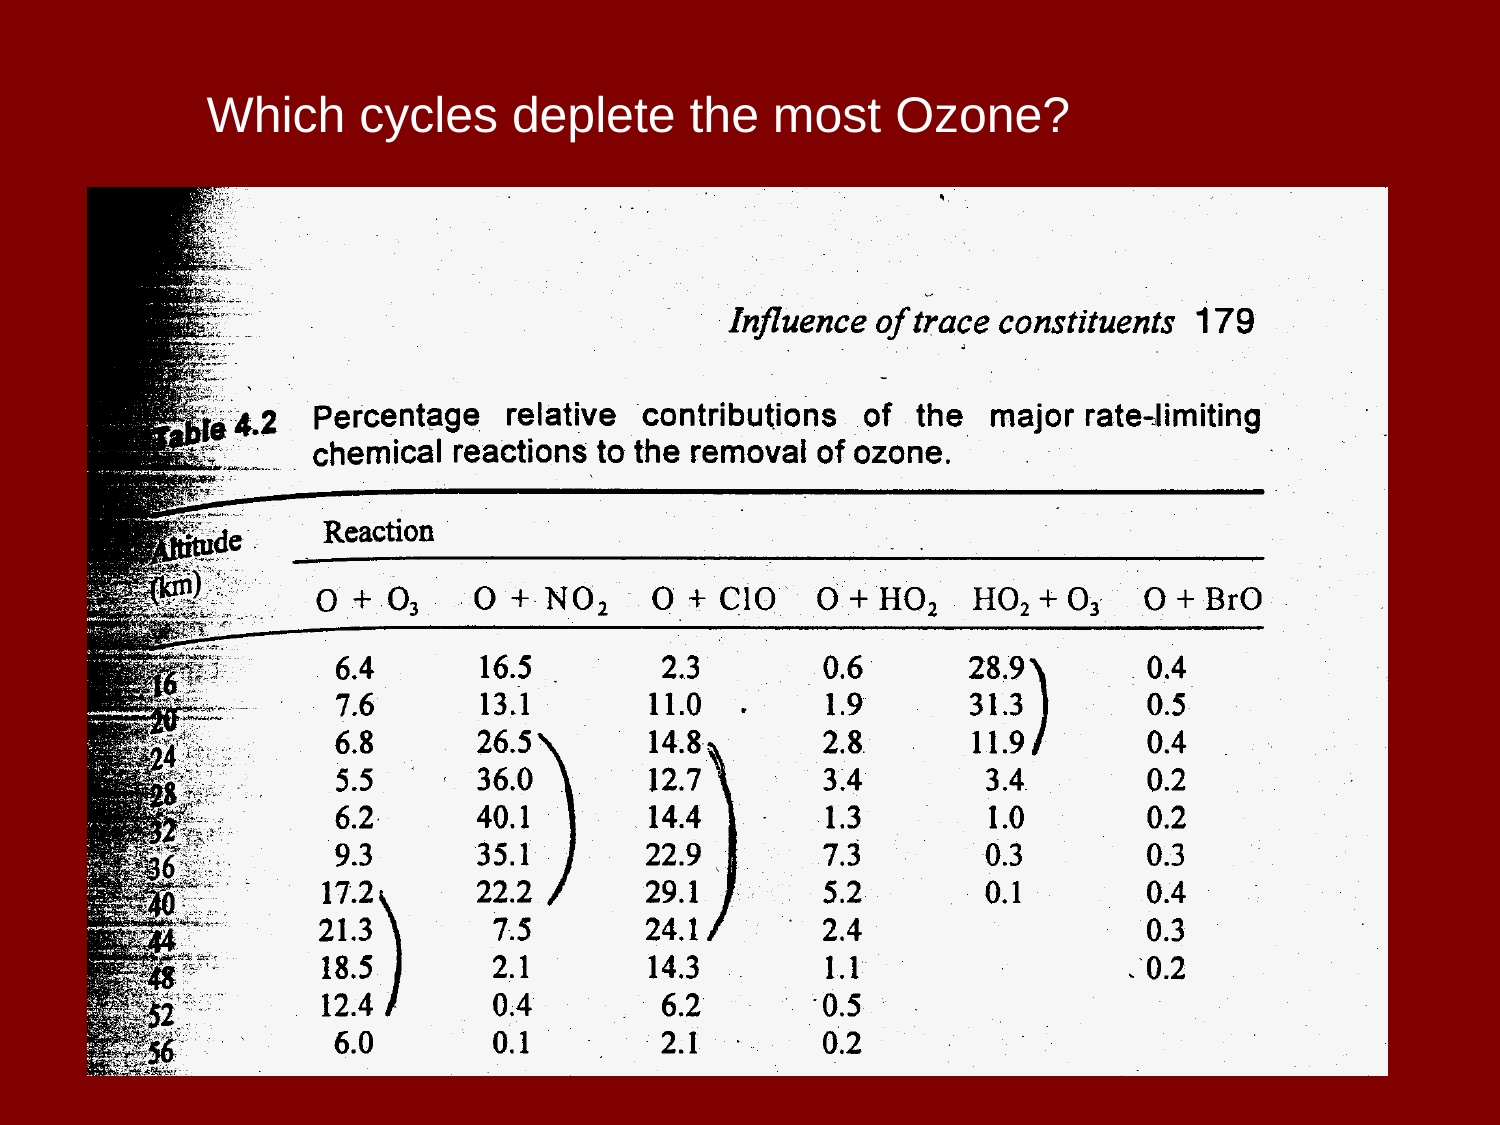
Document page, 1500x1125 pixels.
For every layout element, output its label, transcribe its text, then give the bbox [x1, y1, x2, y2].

text_box Which cycles deplete the most Ozone? [191, 74, 1086, 150]
picture [87, 187, 1388, 1076]
